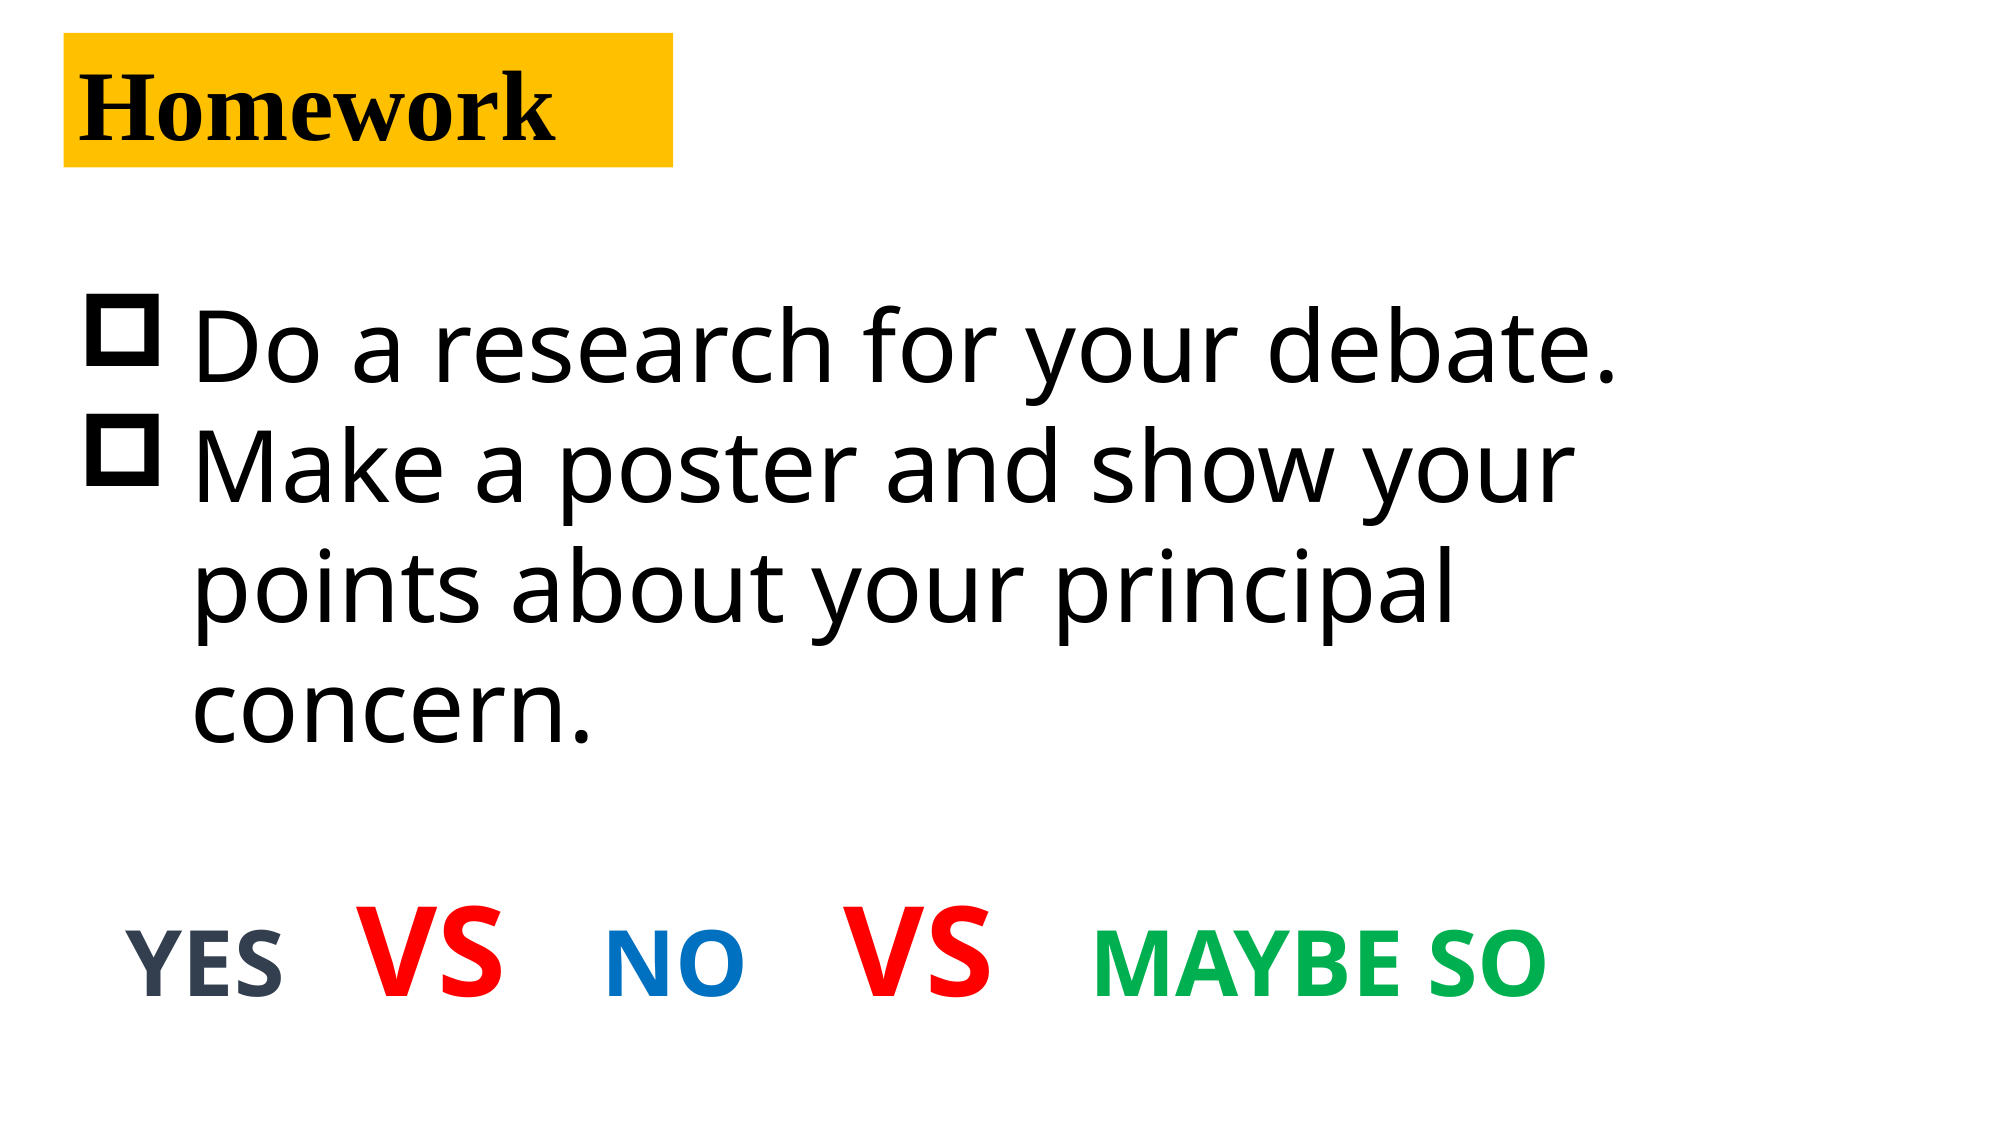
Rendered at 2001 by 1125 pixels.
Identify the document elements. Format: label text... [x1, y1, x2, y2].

text_box Do a research for your debate. Make a poster and show your points about your principal concern. [63, 275, 1883, 771]
text_box Homework [63, 32, 674, 168]
text_box YES VS NO VS MAYBE SO [54, 789, 1868, 1030]
